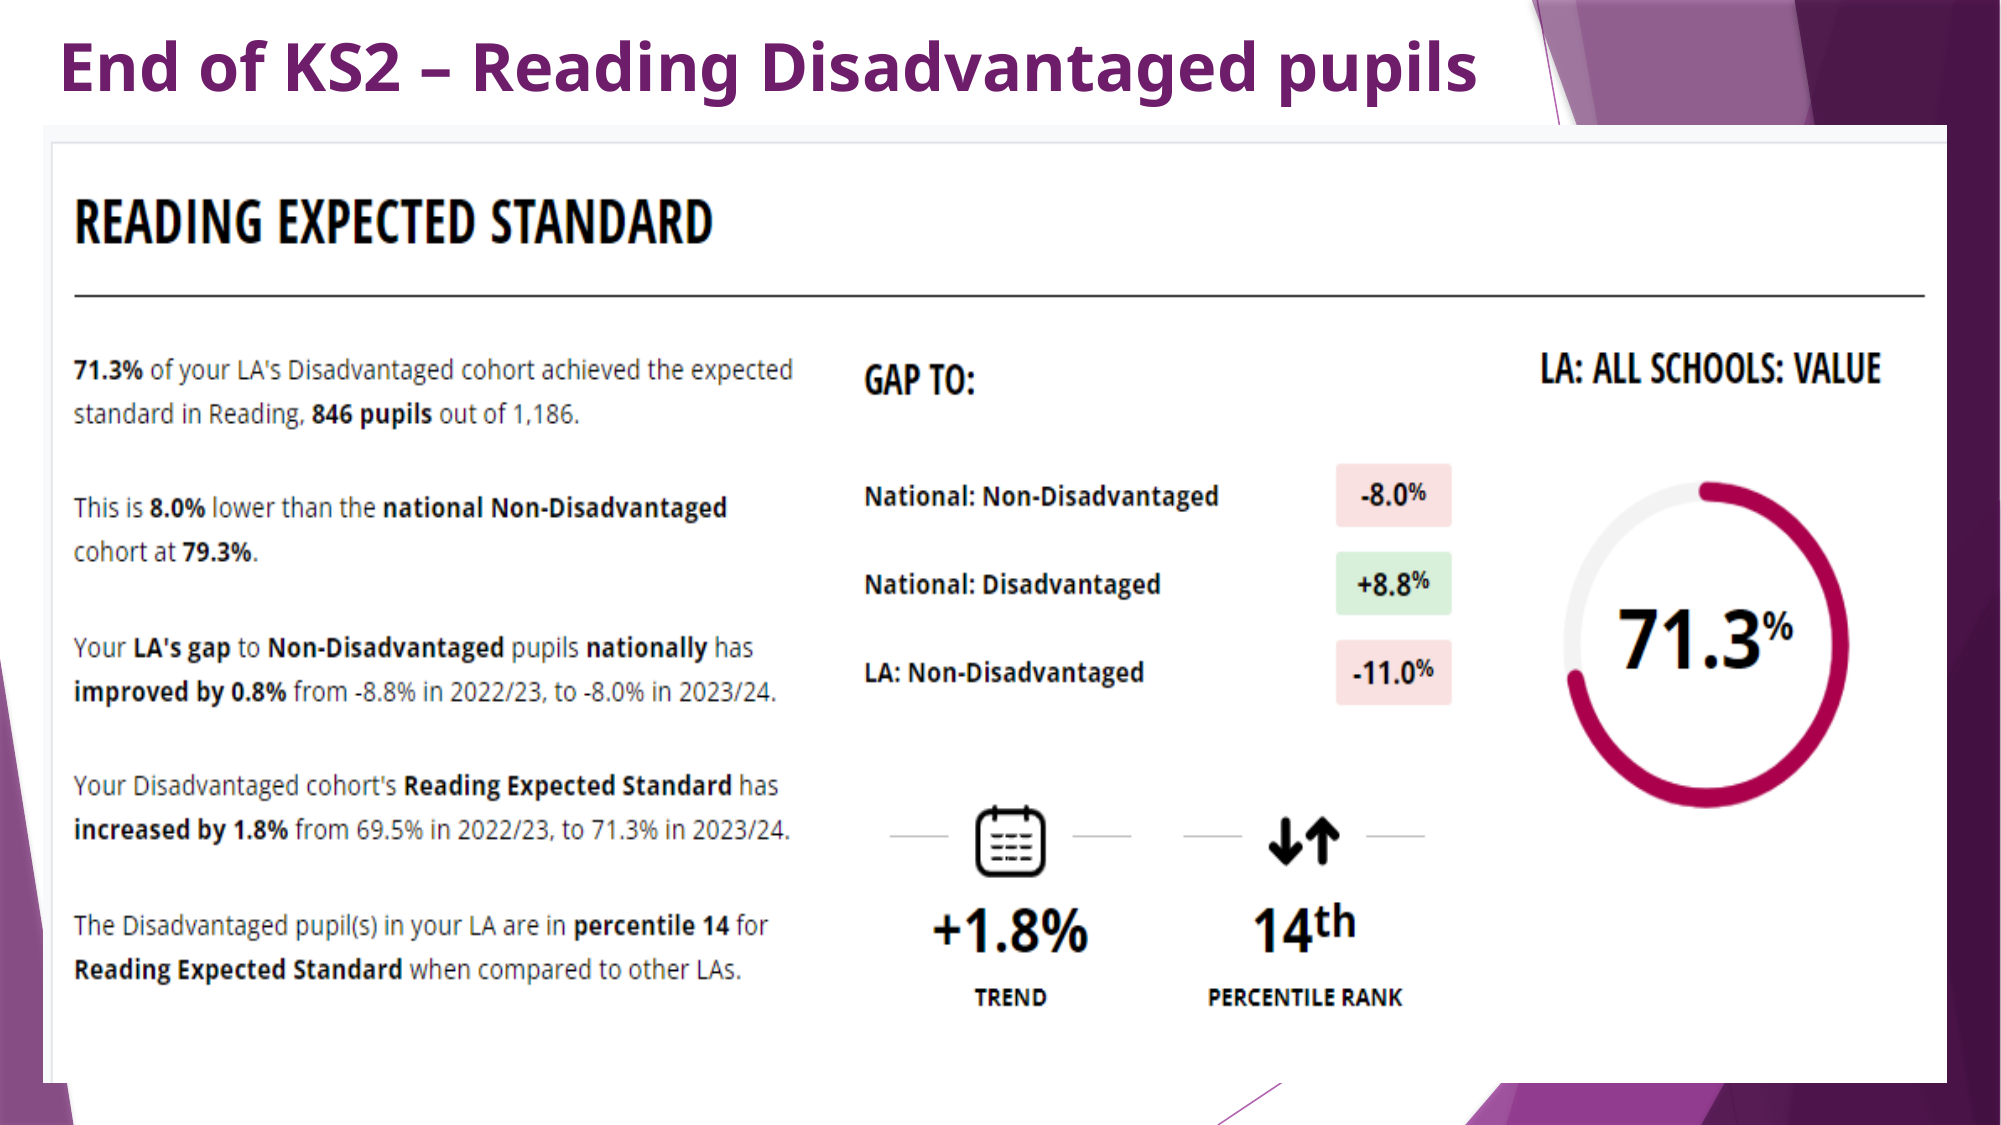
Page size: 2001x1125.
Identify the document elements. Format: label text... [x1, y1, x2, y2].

title End of KS2 – Reading Disadvantaged pupils [43, 19, 1532, 114]
picture [42, 124, 1948, 1083]
